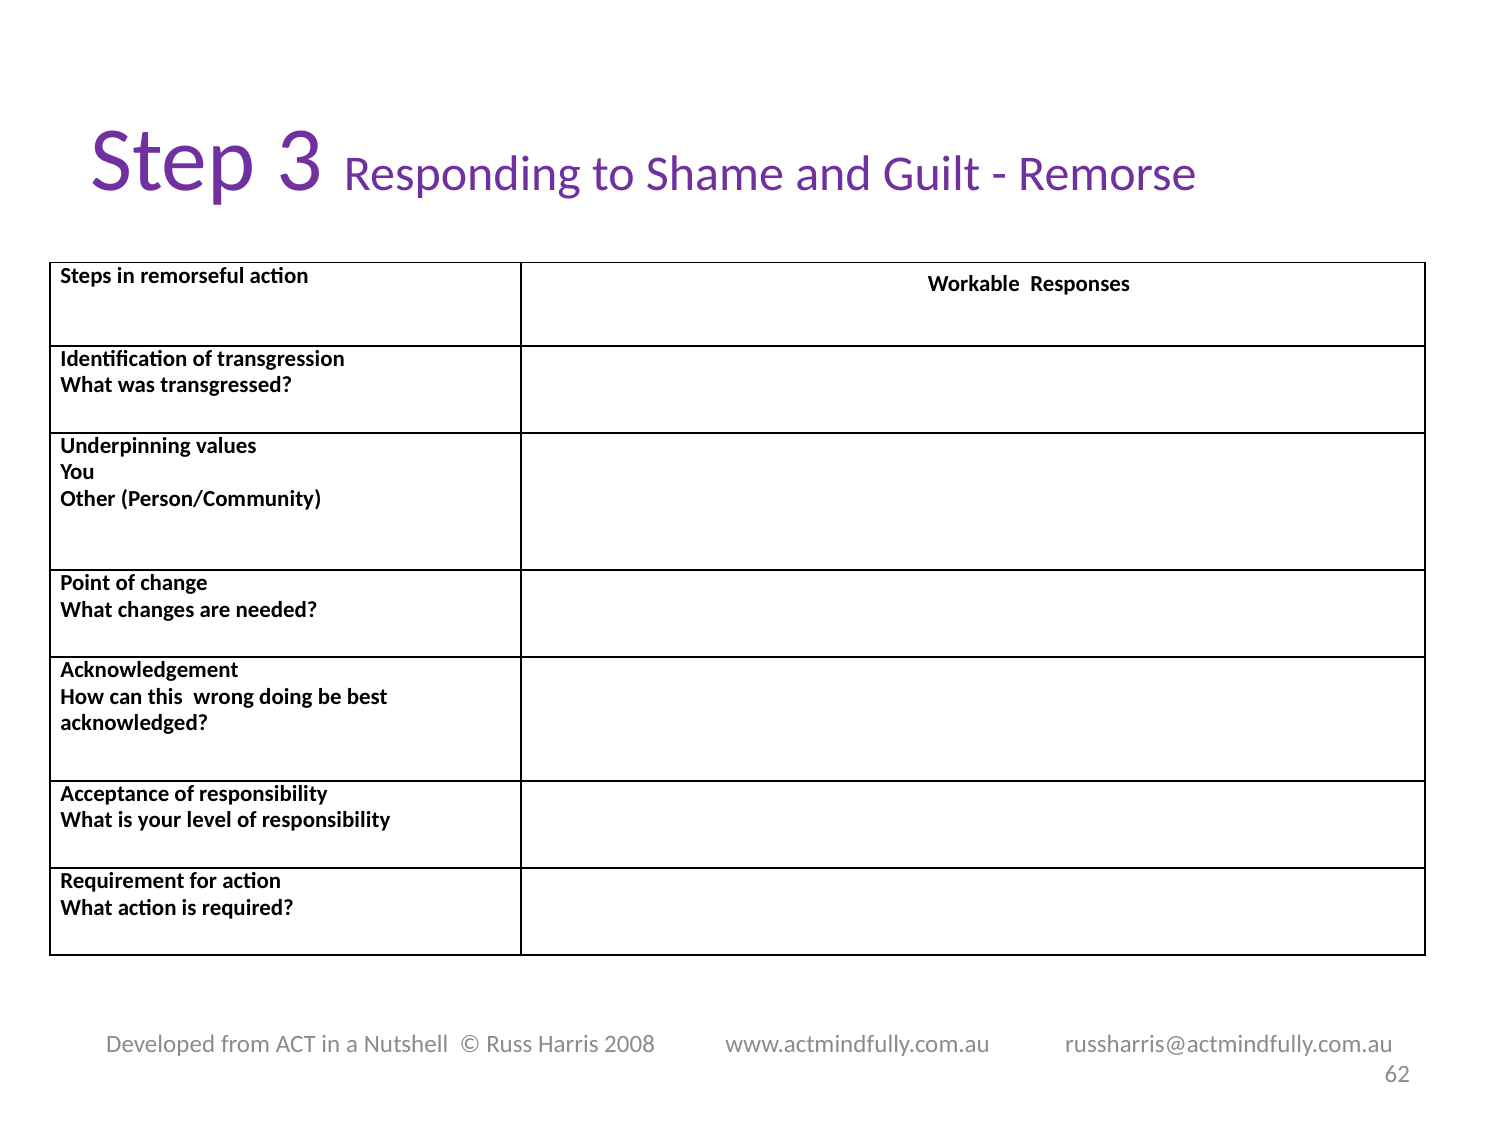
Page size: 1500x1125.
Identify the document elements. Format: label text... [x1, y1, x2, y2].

footer Developed from ACT in a Nutshell © Russ Harris 2008 www.actmindfully.com.au russharris@actmindfully.com.au [0, 1012, 1500, 1073]
table_cell Acceptance of responsibility What is your level of responsibility [51, 782, 520, 867]
table_header Workable Responses [522, 263, 1424, 345]
table_cell Underpinning values You Other (Person/Community) [51, 434, 520, 569]
table_cell Point of change What changes are needed? [51, 571, 520, 656]
table_cell [522, 347, 1424, 432]
table_cell Identification of transgression What was transgressed? [51, 347, 520, 432]
table_cell [522, 658, 1424, 780]
table_cell Requirement for action What action is required? [51, 869, 520, 954]
slide_number 62 [1074, 1042, 1425, 1103]
table_header Steps in remorseful action [51, 263, 520, 345]
title Step 3 Responding to Shame and Guilt - Remorse [74, 44, 1426, 262]
table_cell [522, 869, 1424, 954]
table_cell [522, 782, 1424, 867]
table_cell [522, 571, 1424, 656]
table_cell [522, 434, 1424, 569]
table_cell Acknowledgement How can this wrong doing be best acknowledged? [51, 658, 520, 780]
